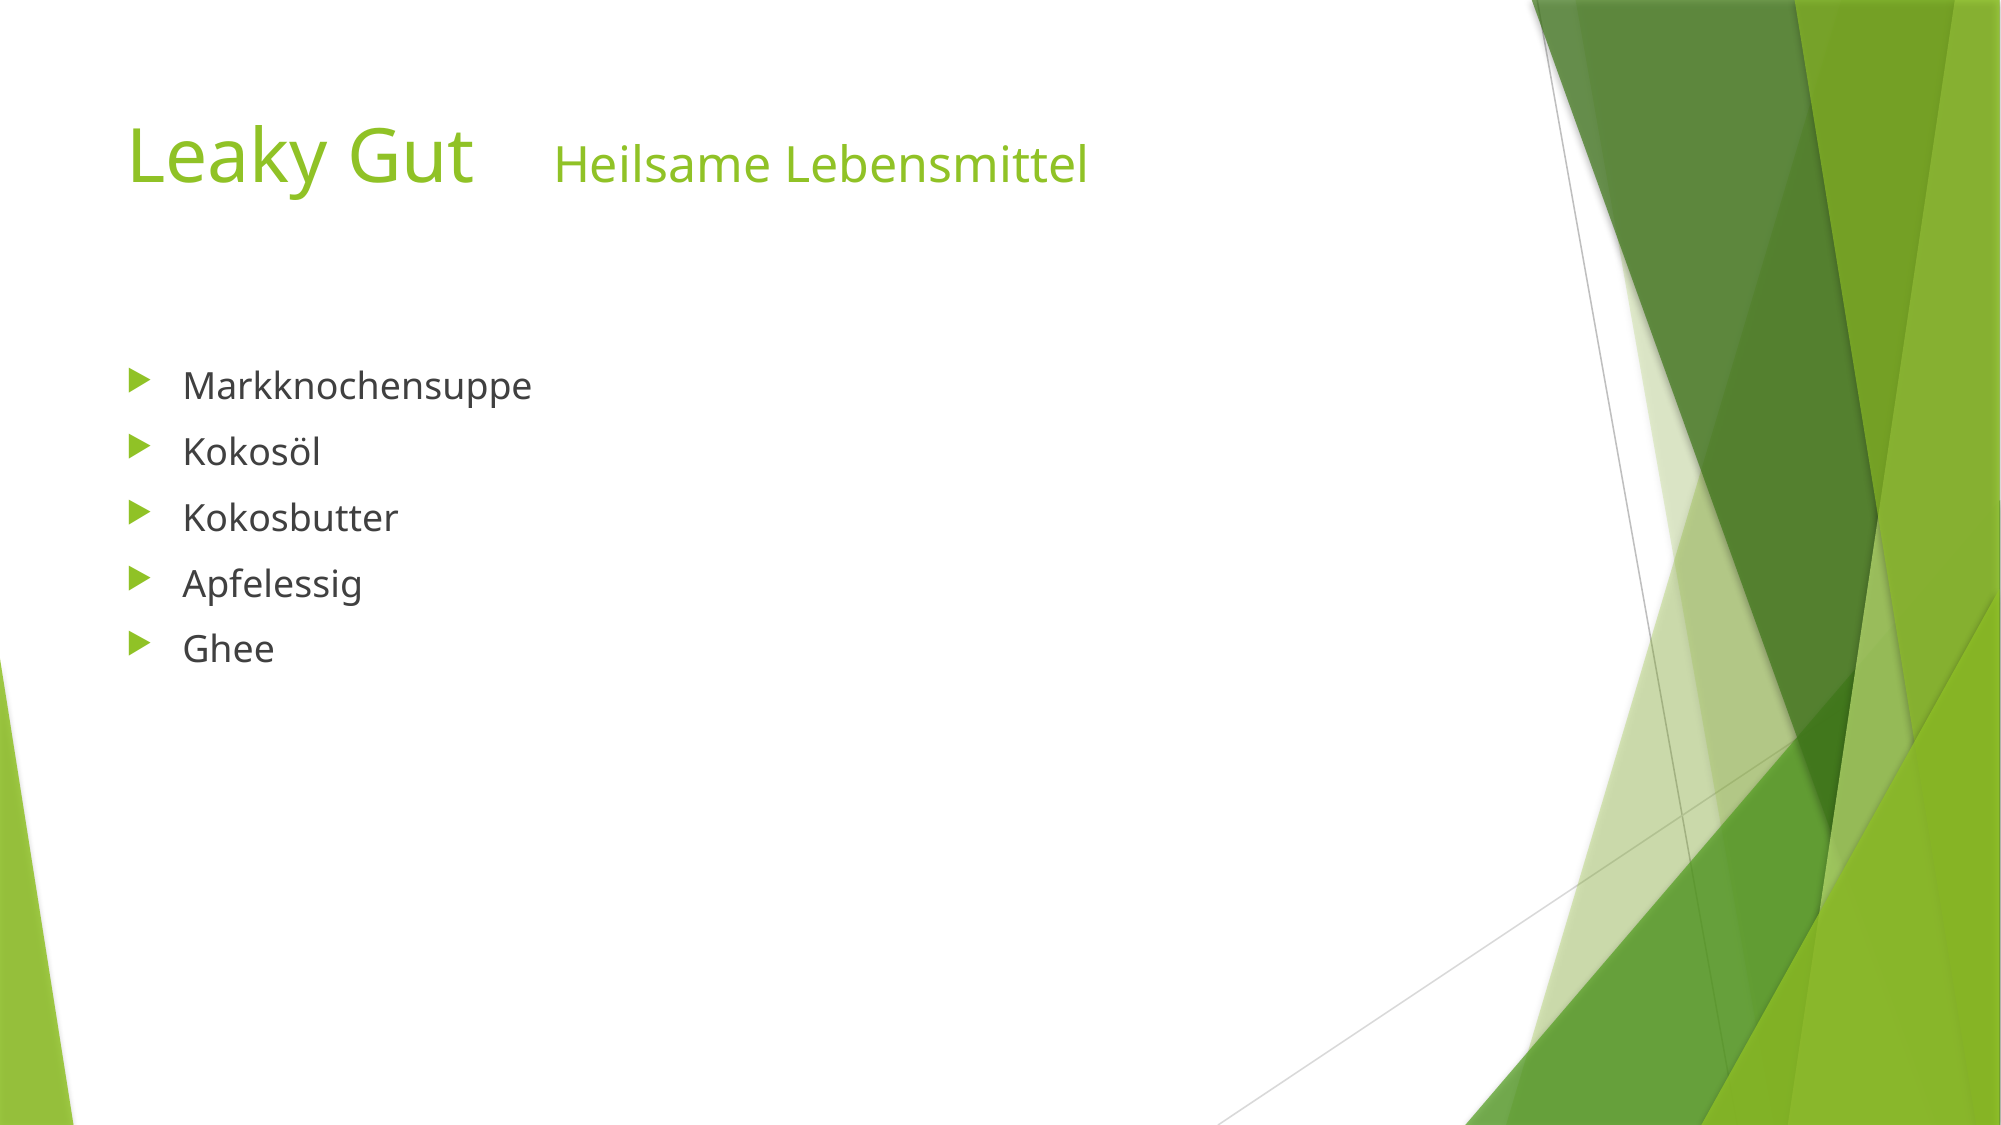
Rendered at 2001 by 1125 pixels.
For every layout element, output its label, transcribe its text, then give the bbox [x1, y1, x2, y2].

title Leaky Gut Heilsame Lebensmittel [111, 99, 1522, 317]
list Markknochensuppe Kokosöl Kokosbutter Apfelessig Ghee [111, 354, 1522, 992]
